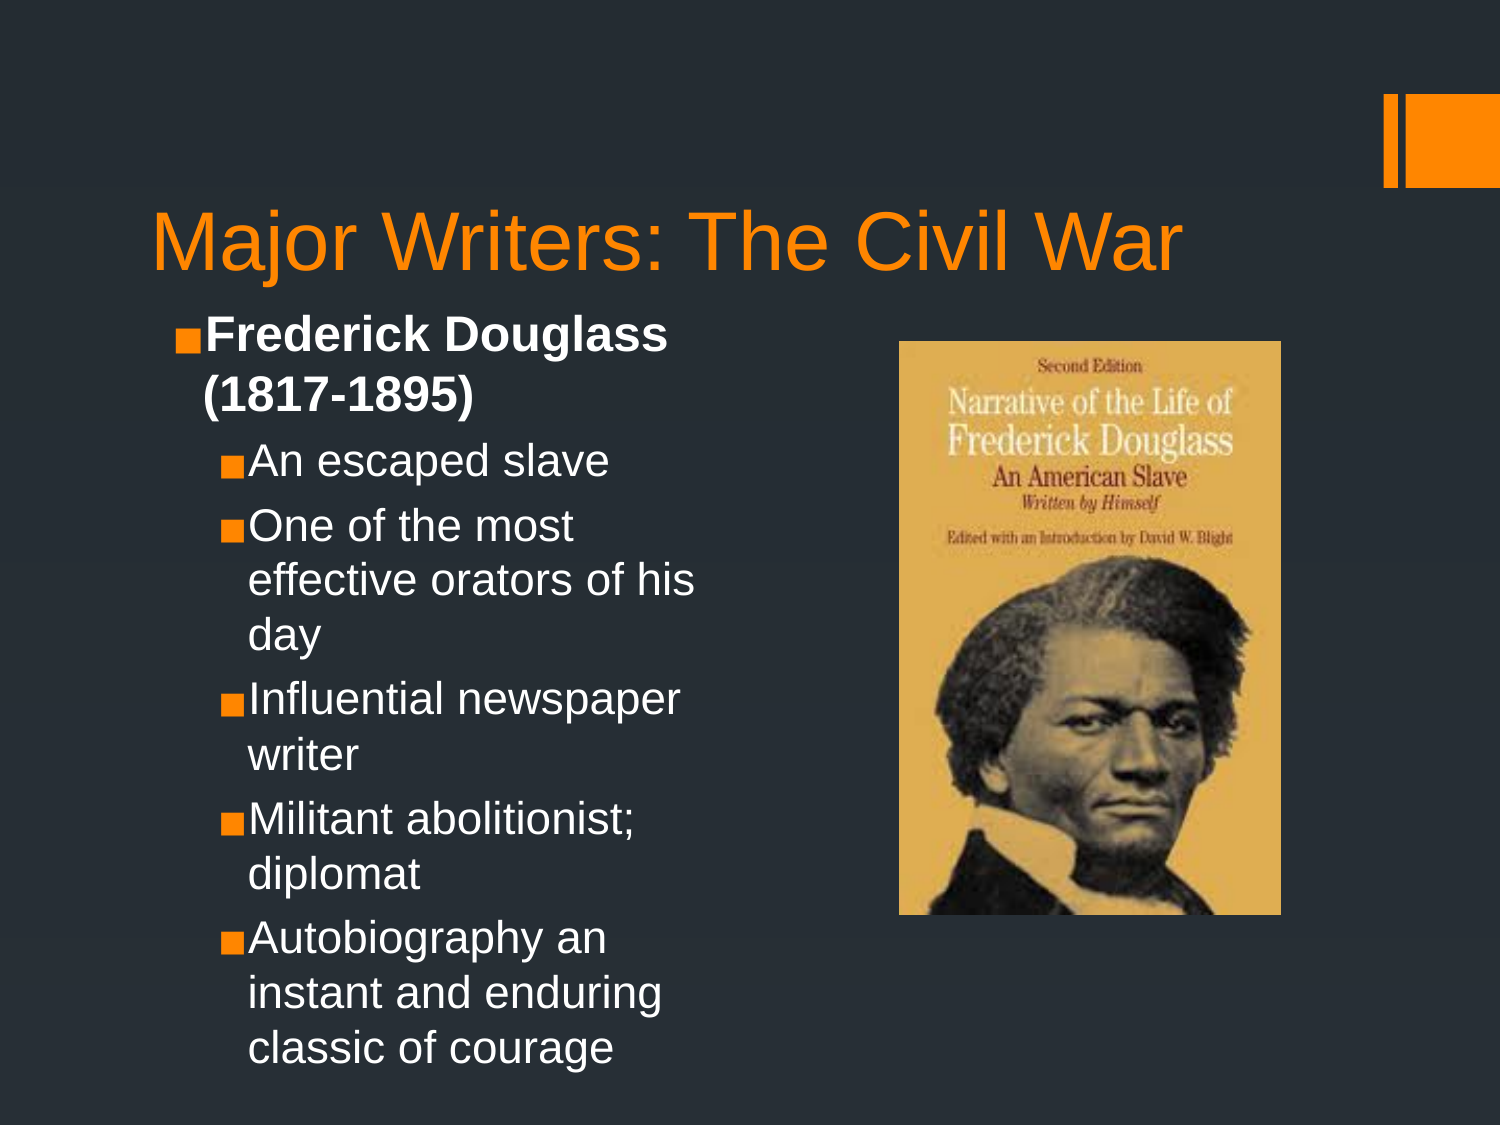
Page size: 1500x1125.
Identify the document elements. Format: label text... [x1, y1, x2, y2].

title Major Writers: The Civil War [135, 104, 1335, 295]
list Frederick Douglass (1817-1895) An escaped slave One of the most effective orators of his day Influential newspaper writer Militant abolitionist; diplomat Autobiography an instant and enduring classic of courage [150, 294, 735, 1105]
picture [899, 341, 1281, 915]
